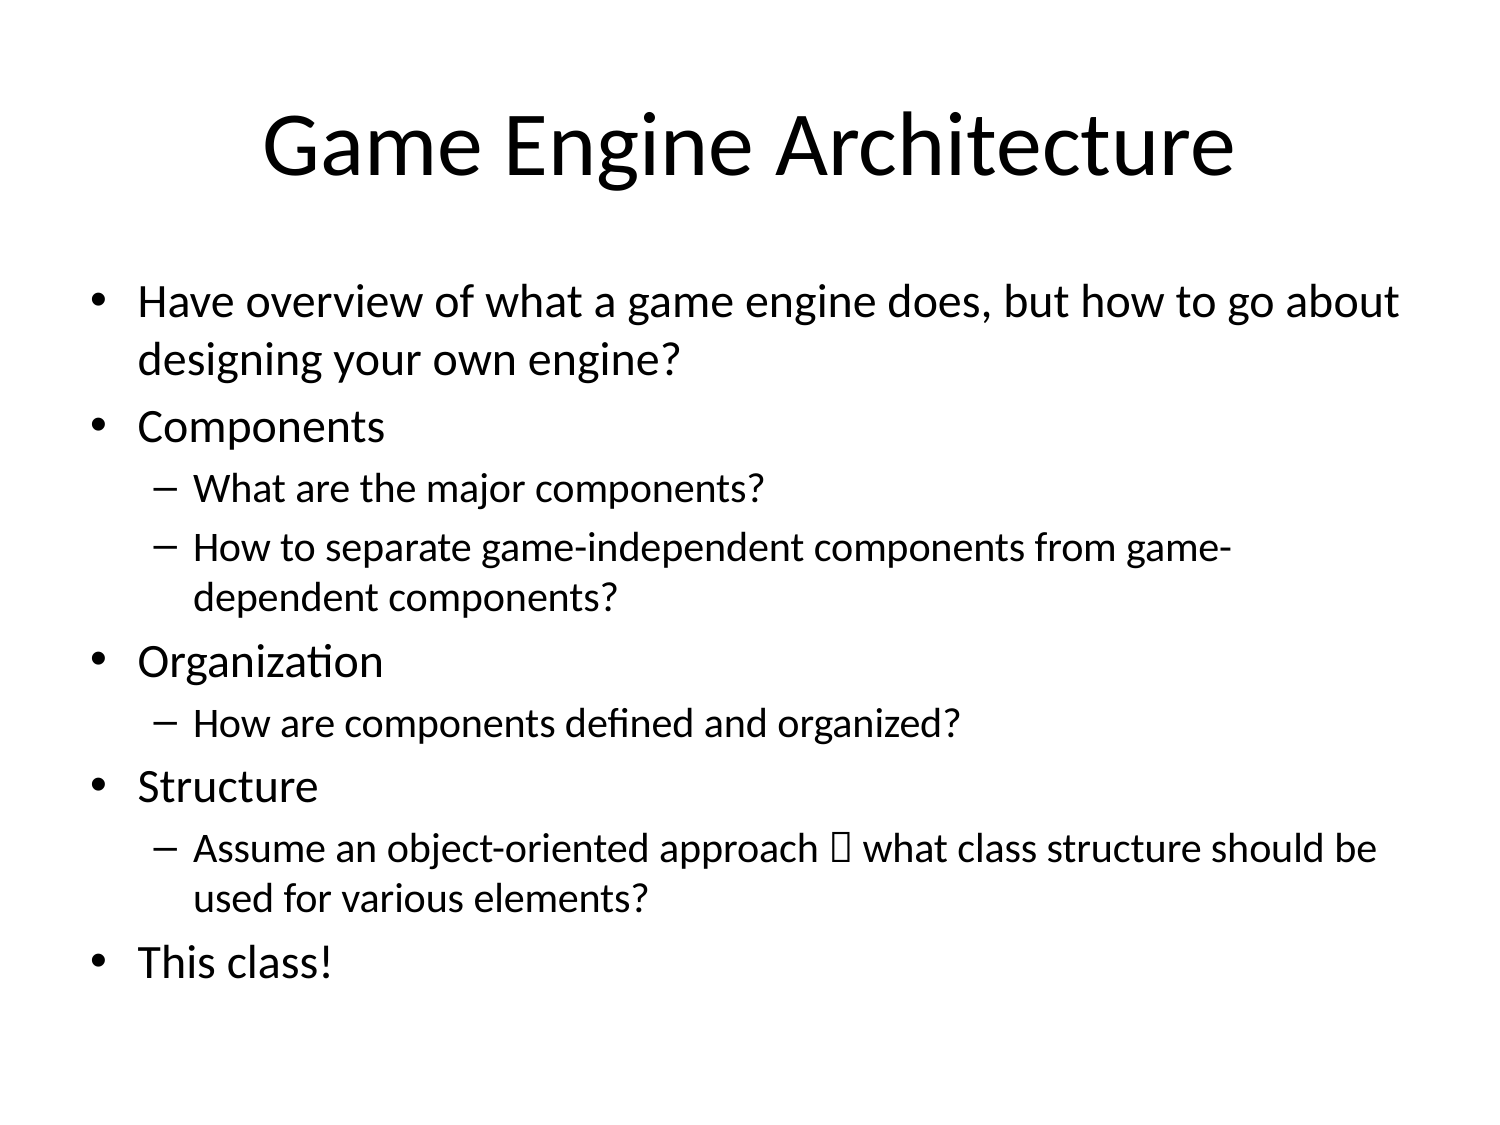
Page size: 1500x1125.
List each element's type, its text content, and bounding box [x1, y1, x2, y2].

title Game Engine Architecture [75, 45, 1425, 233]
list Have overview of what a game engine does, but how to go about designing your own engine? Components What are the major components? How to separate game-independent components from game-dependent components? Organization How are components defined and organized? Structure Assume an object-oriented approach  what class structure should be used for various elements? This class! [75, 262, 1425, 1005]
